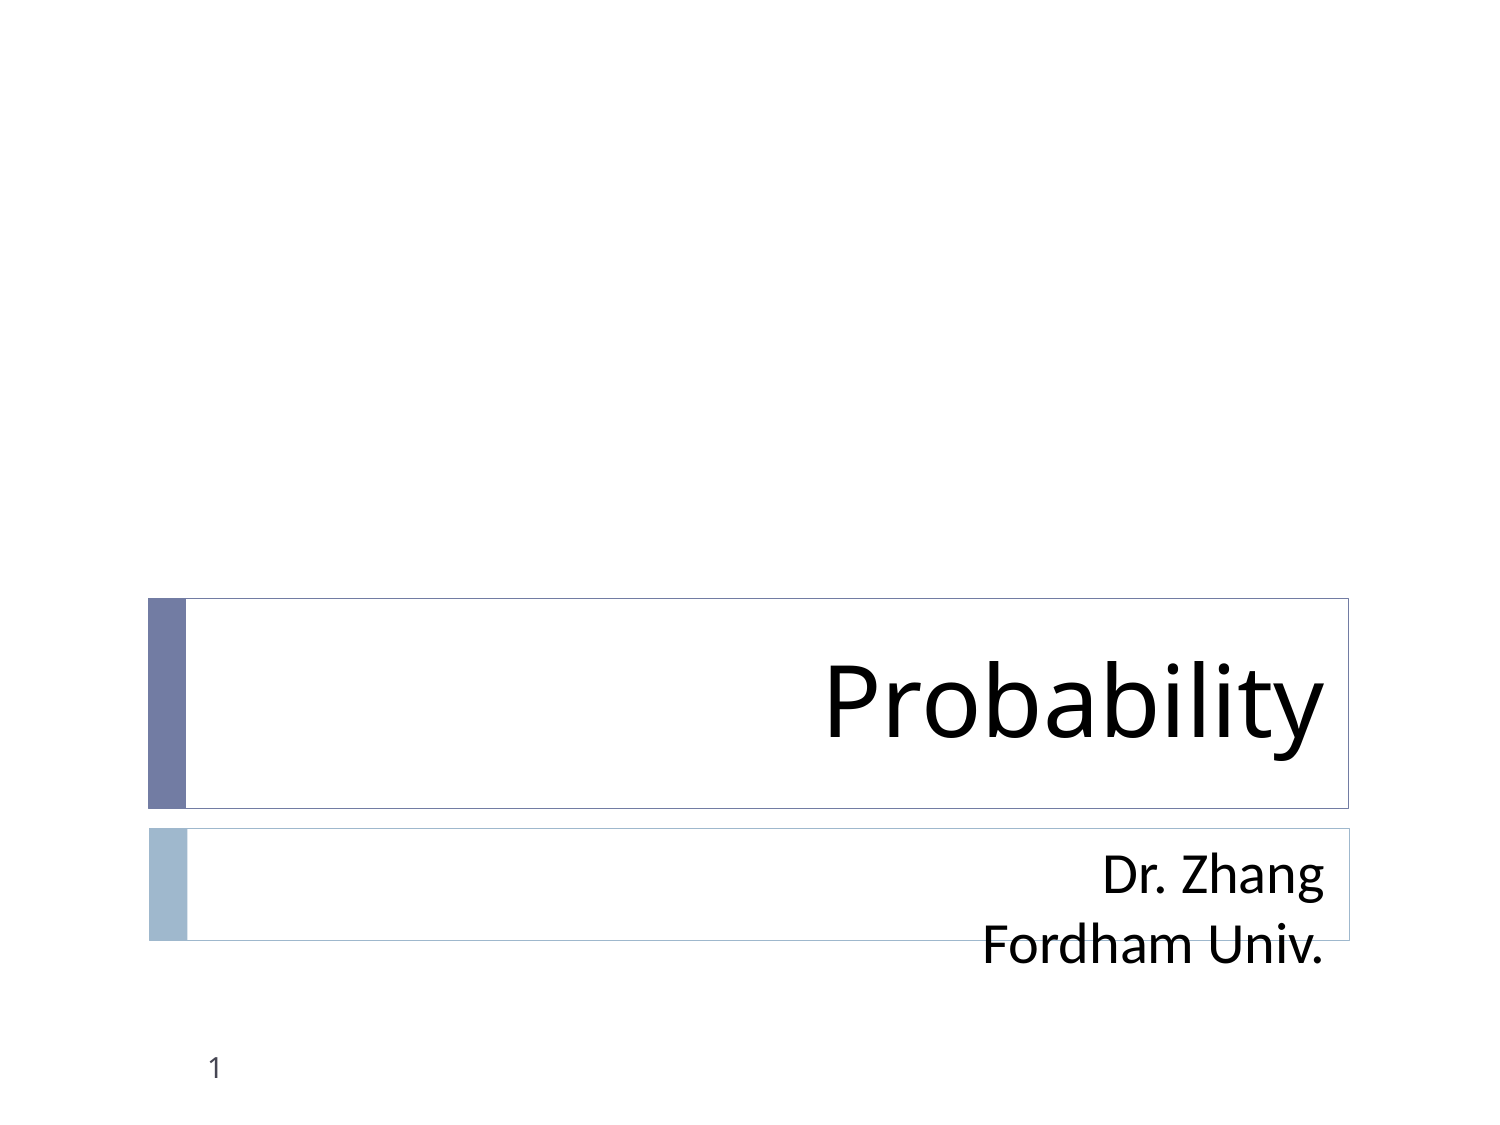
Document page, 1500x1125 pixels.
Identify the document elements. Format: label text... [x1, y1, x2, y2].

text_box 1 [199, 1042, 400, 1093]
title Probability [199, 636, 1326, 801]
text_box Dr. Zhang Fordham Univ. [362, 765, 1325, 976]
